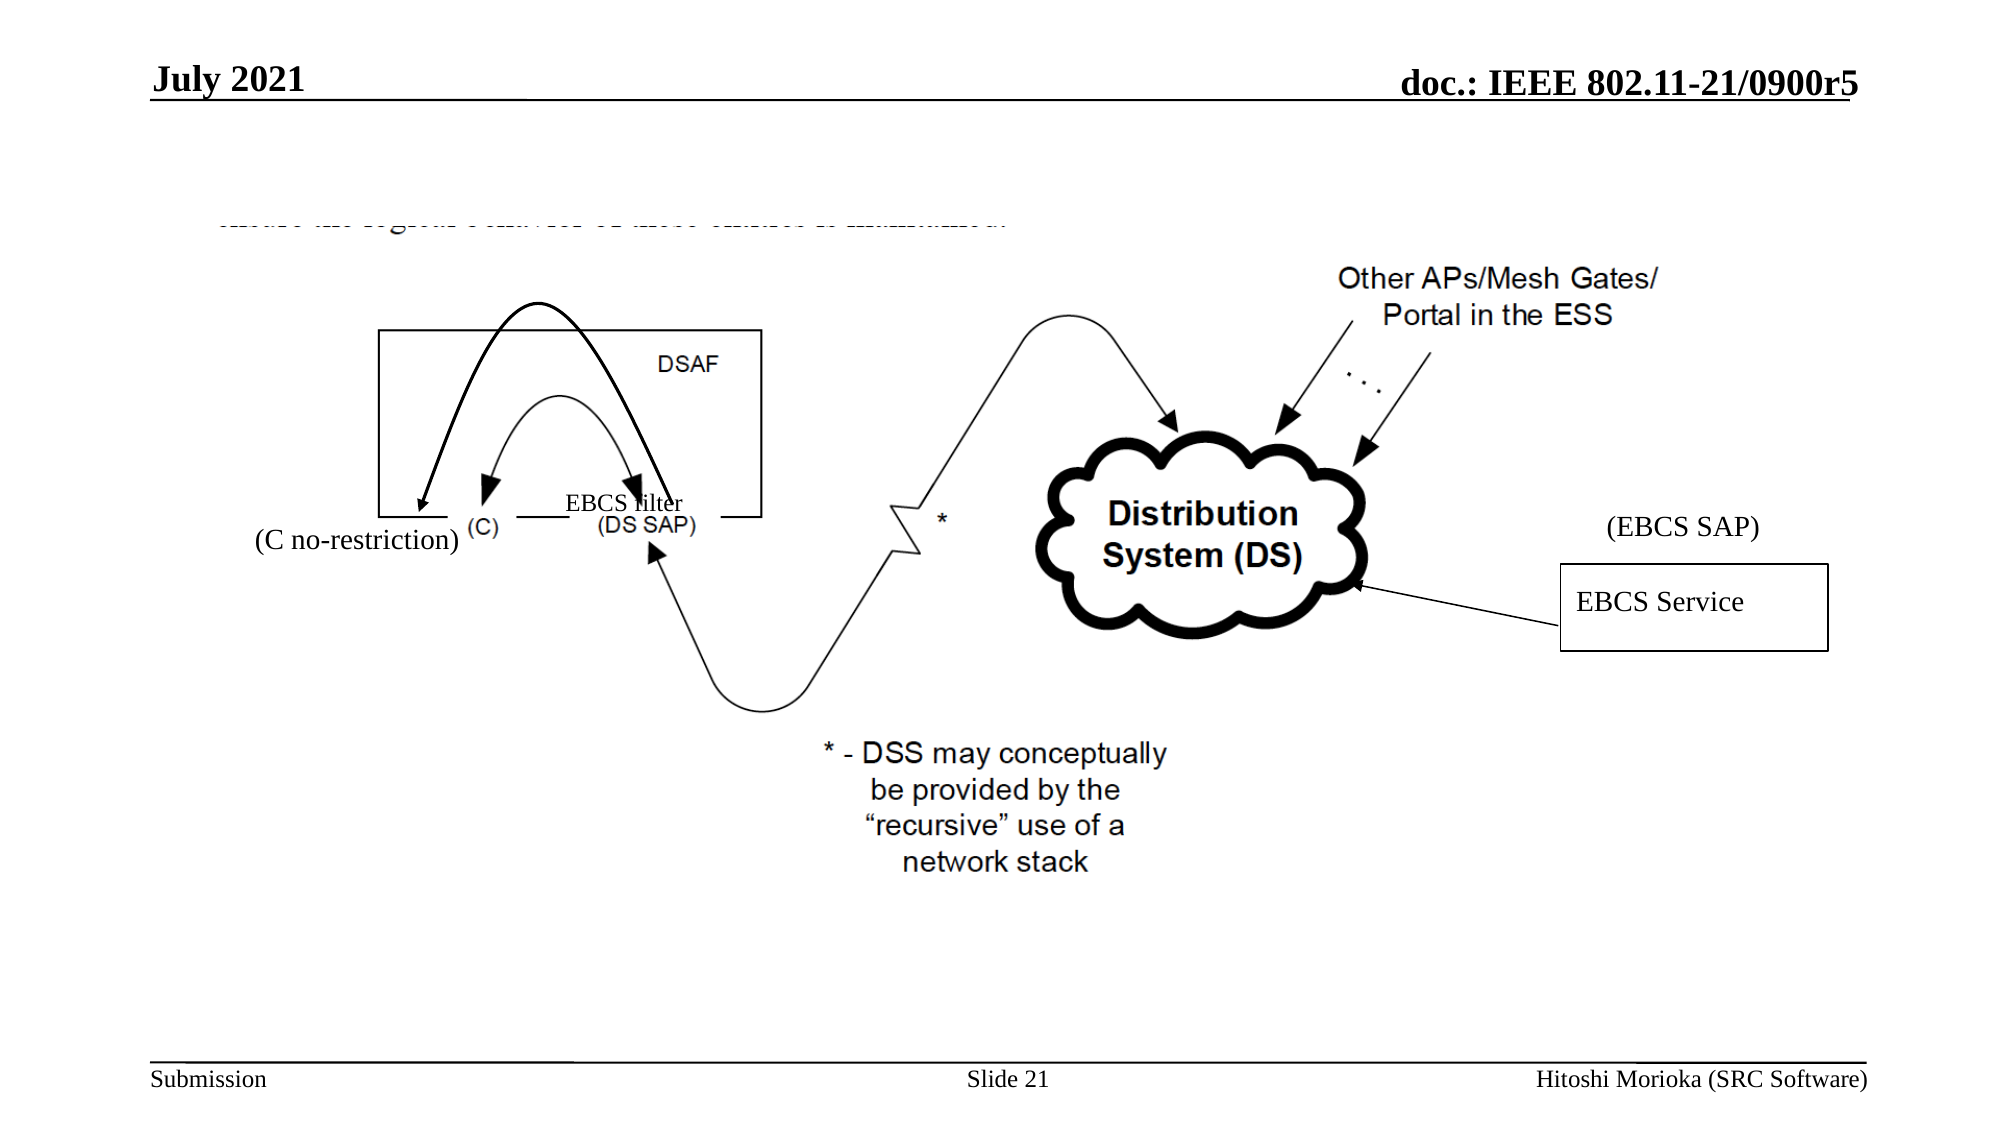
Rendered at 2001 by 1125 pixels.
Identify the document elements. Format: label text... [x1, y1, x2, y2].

footer Hitoshi Morioka (SRC Software) [1171, 1061, 1869, 1093]
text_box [1349, 583, 1559, 626]
picture [183, 225, 1892, 902]
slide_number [152, 54, 563, 100]
slide_number Slide 21 [950, 1061, 1067, 1123]
